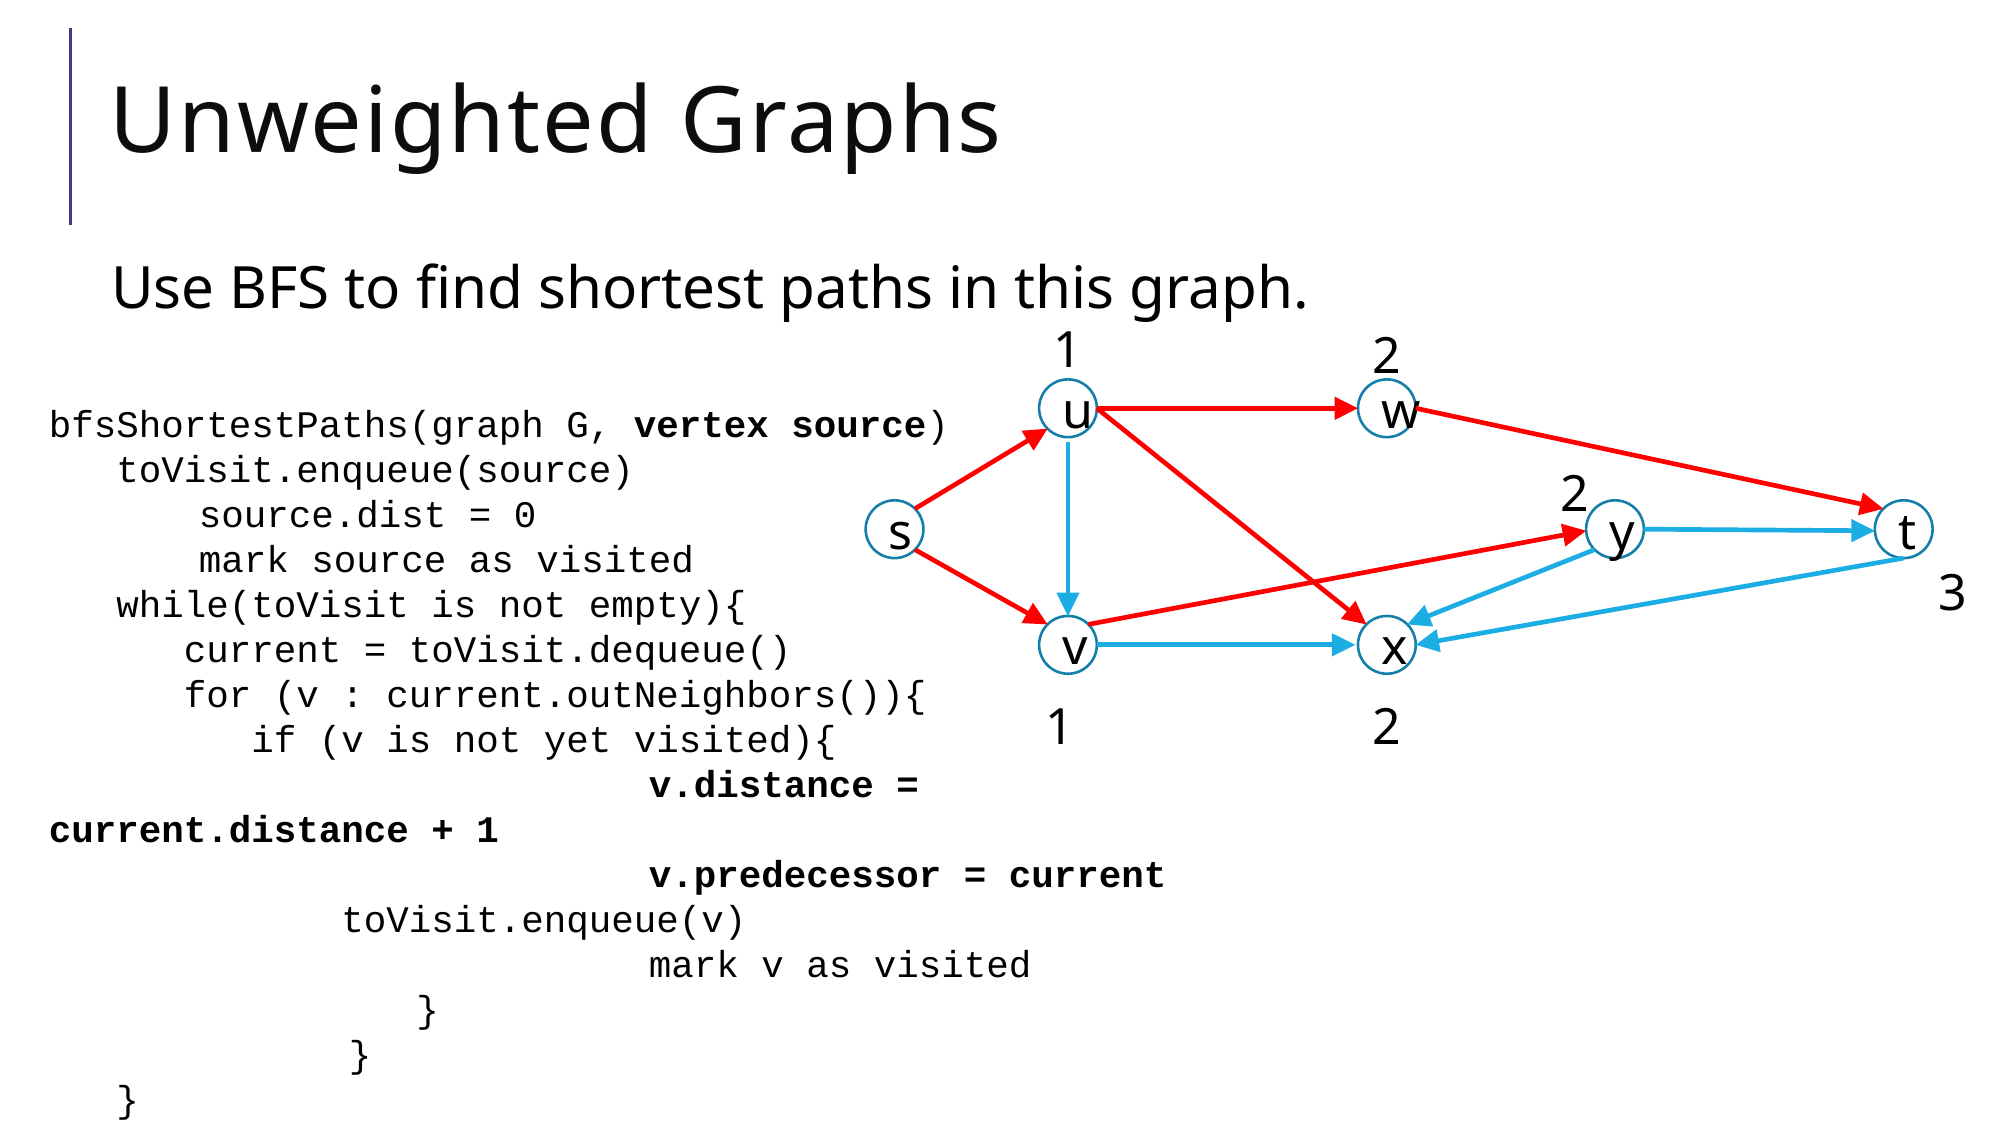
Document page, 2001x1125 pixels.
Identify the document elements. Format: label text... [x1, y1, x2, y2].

text_box Use BFS to find shortest paths in this graph. [88, 250, 1924, 342]
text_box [865, 309, 1982, 764]
text_box bfsShortestPaths(graph G, vertex source) toVisit.enqueue(source) source.dist = 0 mark source as visited while(toVisit is not empty){ current = toVisit.dequeue() for (v : current.outNeighbors()){ if (v is not yet visited){ v.distance = current.distance + 1 v.predecessor = current toVisit.enqueue(v) mark v as visited } } } [33, 392, 1263, 1125]
title Unweighted Graphs [94, 43, 1930, 210]
